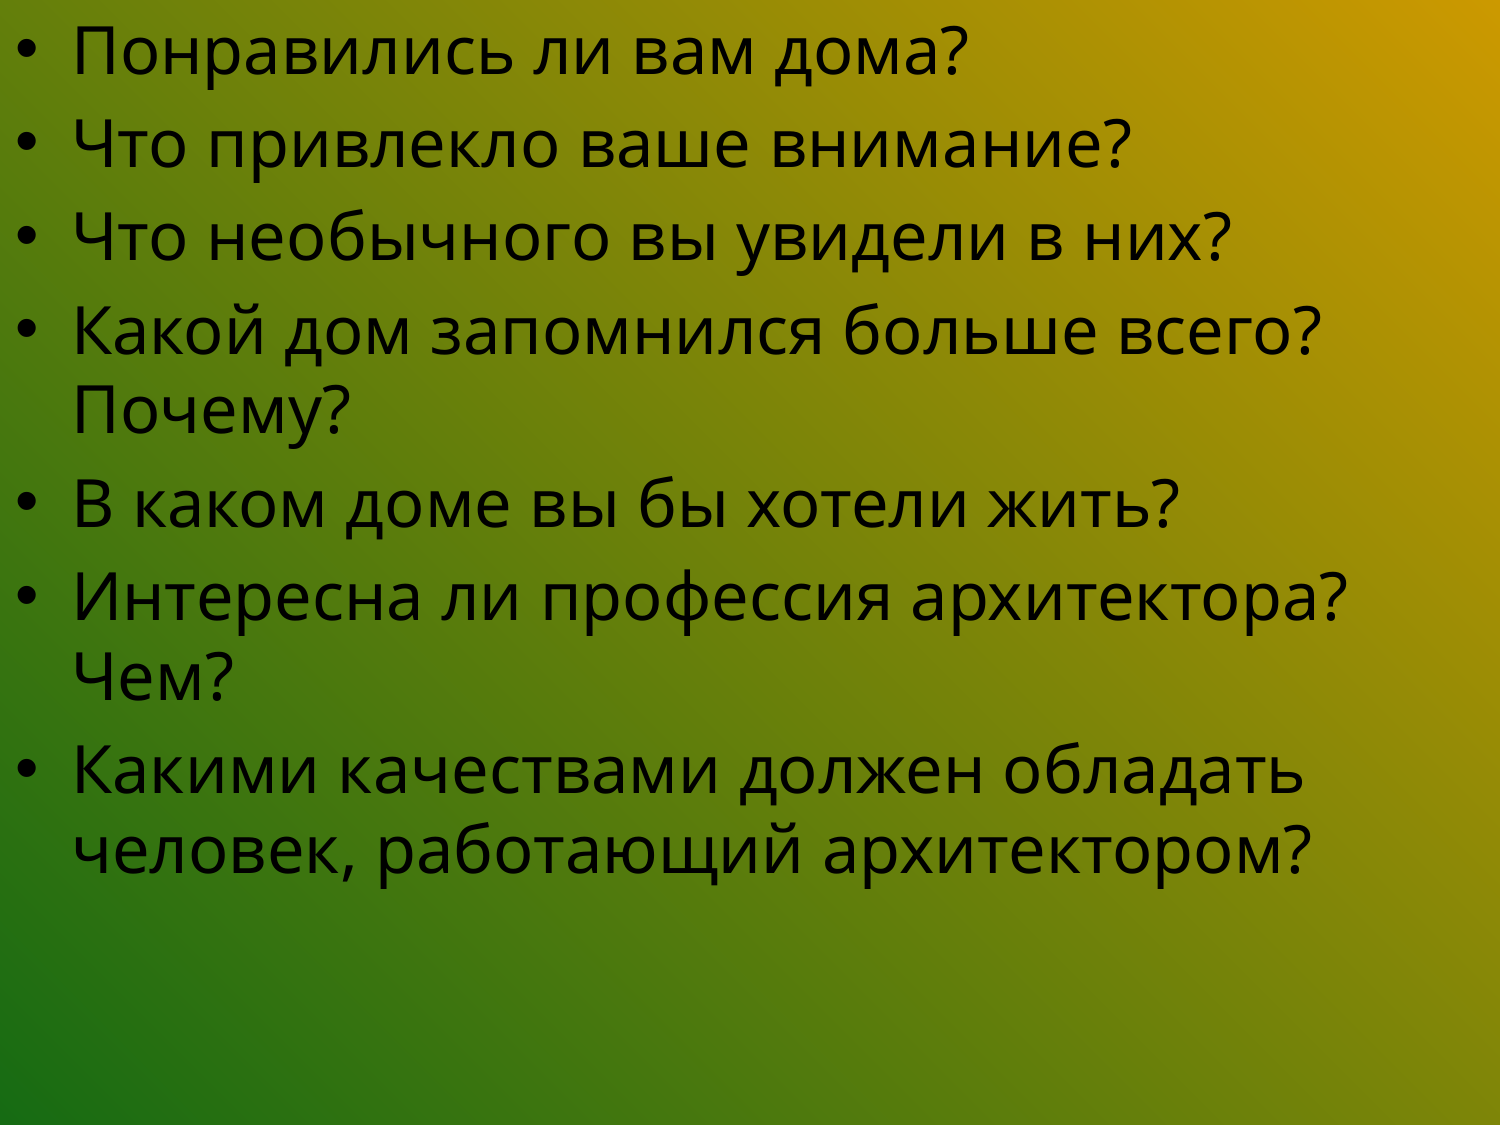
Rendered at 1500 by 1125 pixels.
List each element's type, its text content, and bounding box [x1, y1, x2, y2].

list Понравились ли вам дома? Что привлекло ваше внимание? Что необычного вы увидели в них? Какой дом запомнился больше всего? Почему? В каком доме вы бы хотели жить? Интересна ли профессия архитектора? Чем? Какими качествами должен обладать человек, работающий архитектором? [0, 0, 1500, 1106]
